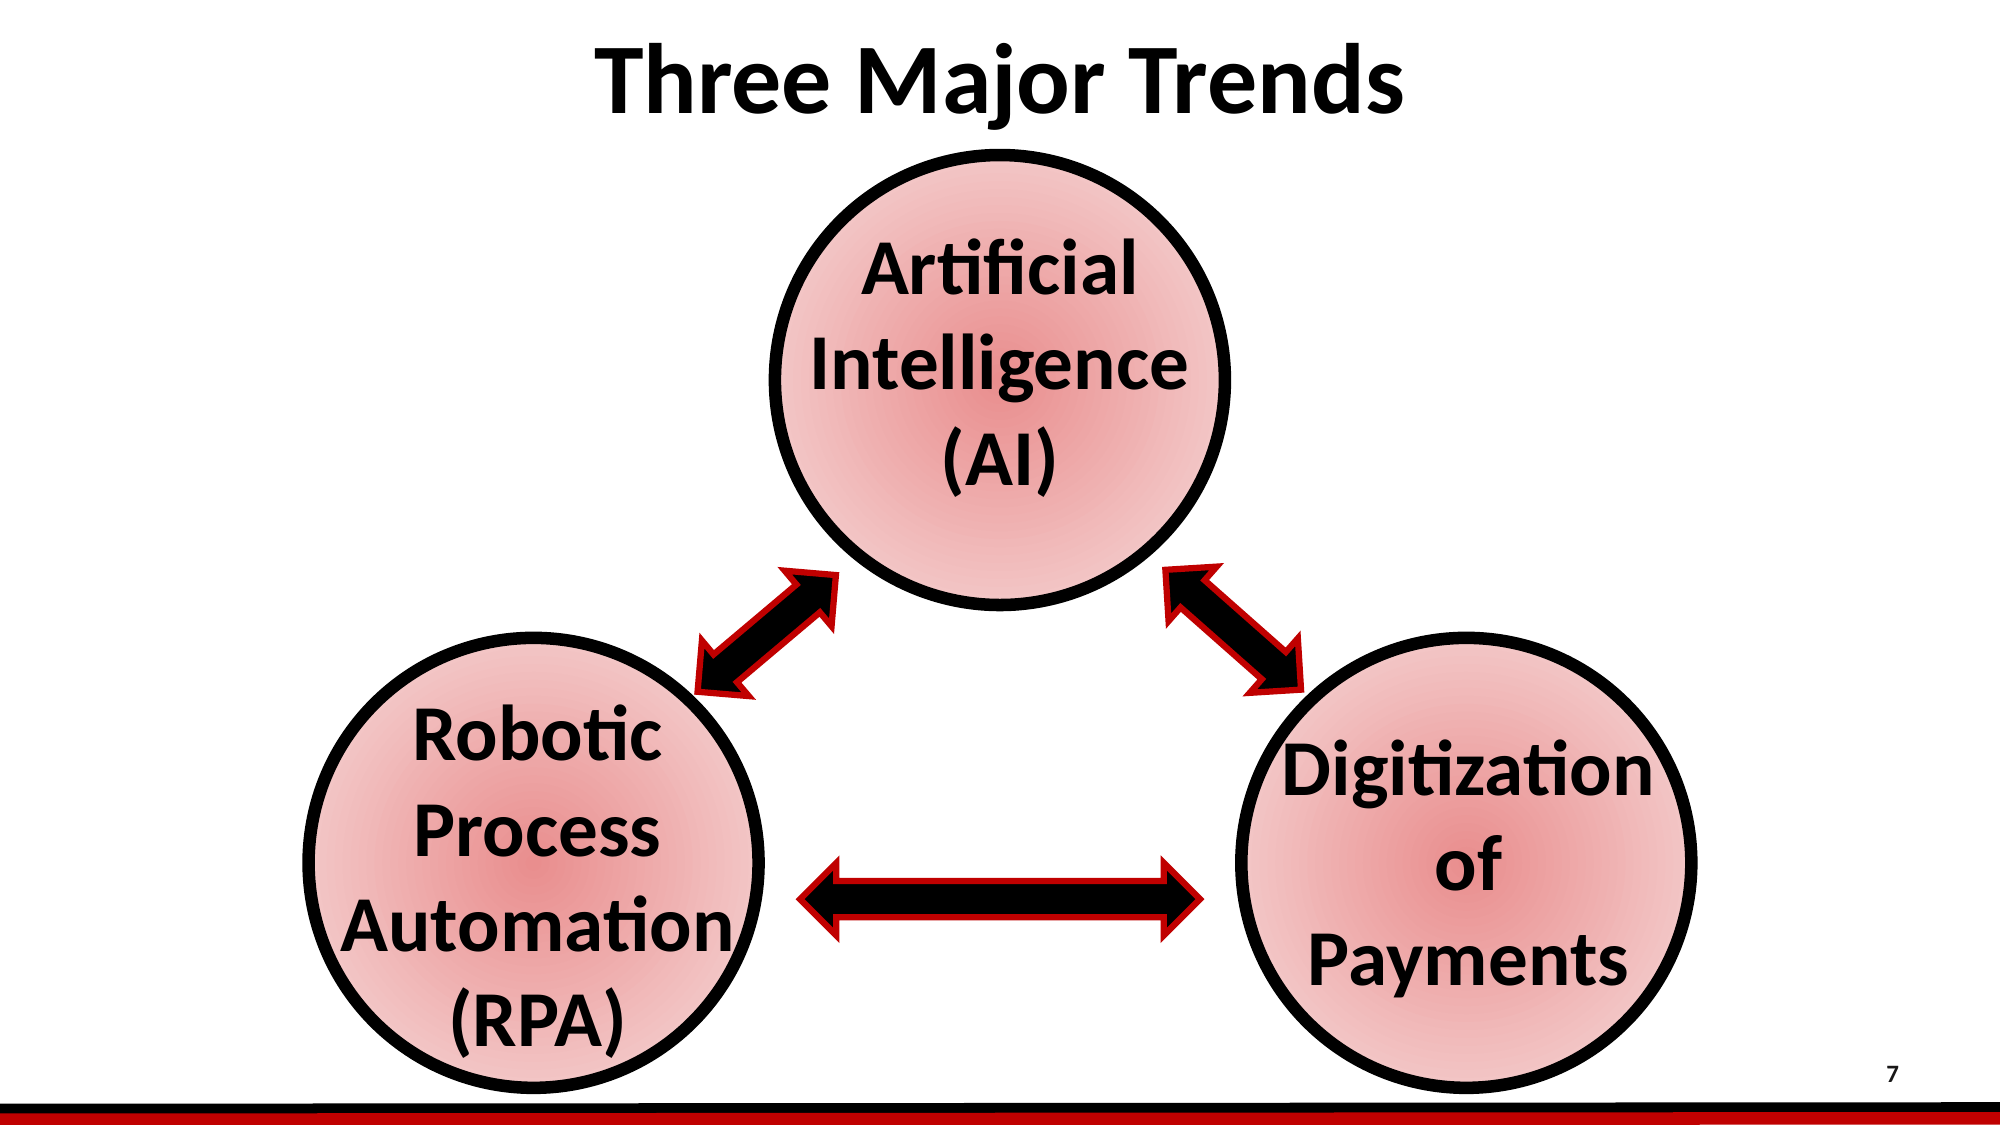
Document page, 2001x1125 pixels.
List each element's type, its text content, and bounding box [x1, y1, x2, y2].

text_box Robotic Process Automation (RPA) [298, 674, 777, 1070]
slide_number 7 [1464, 1042, 1914, 1103]
text_box [443, 1070, 625, 1089]
text_box [773, 342, 777, 418]
text_box [696, 569, 838, 698]
text_box [1164, 565, 1303, 695]
text_box Digitization of Payments [1235, 709, 1702, 1009]
text_box [409, 636, 658, 674]
text_box Three Major Trends [99, 19, 1900, 208]
text_box [798, 860, 1202, 938]
text_box [1293, 1009, 1639, 1089]
text_box [1300, 636, 1632, 709]
text_box [814, 509, 1186, 607]
text_box Artificial Intelligence (AI) [777, 208, 1223, 509]
